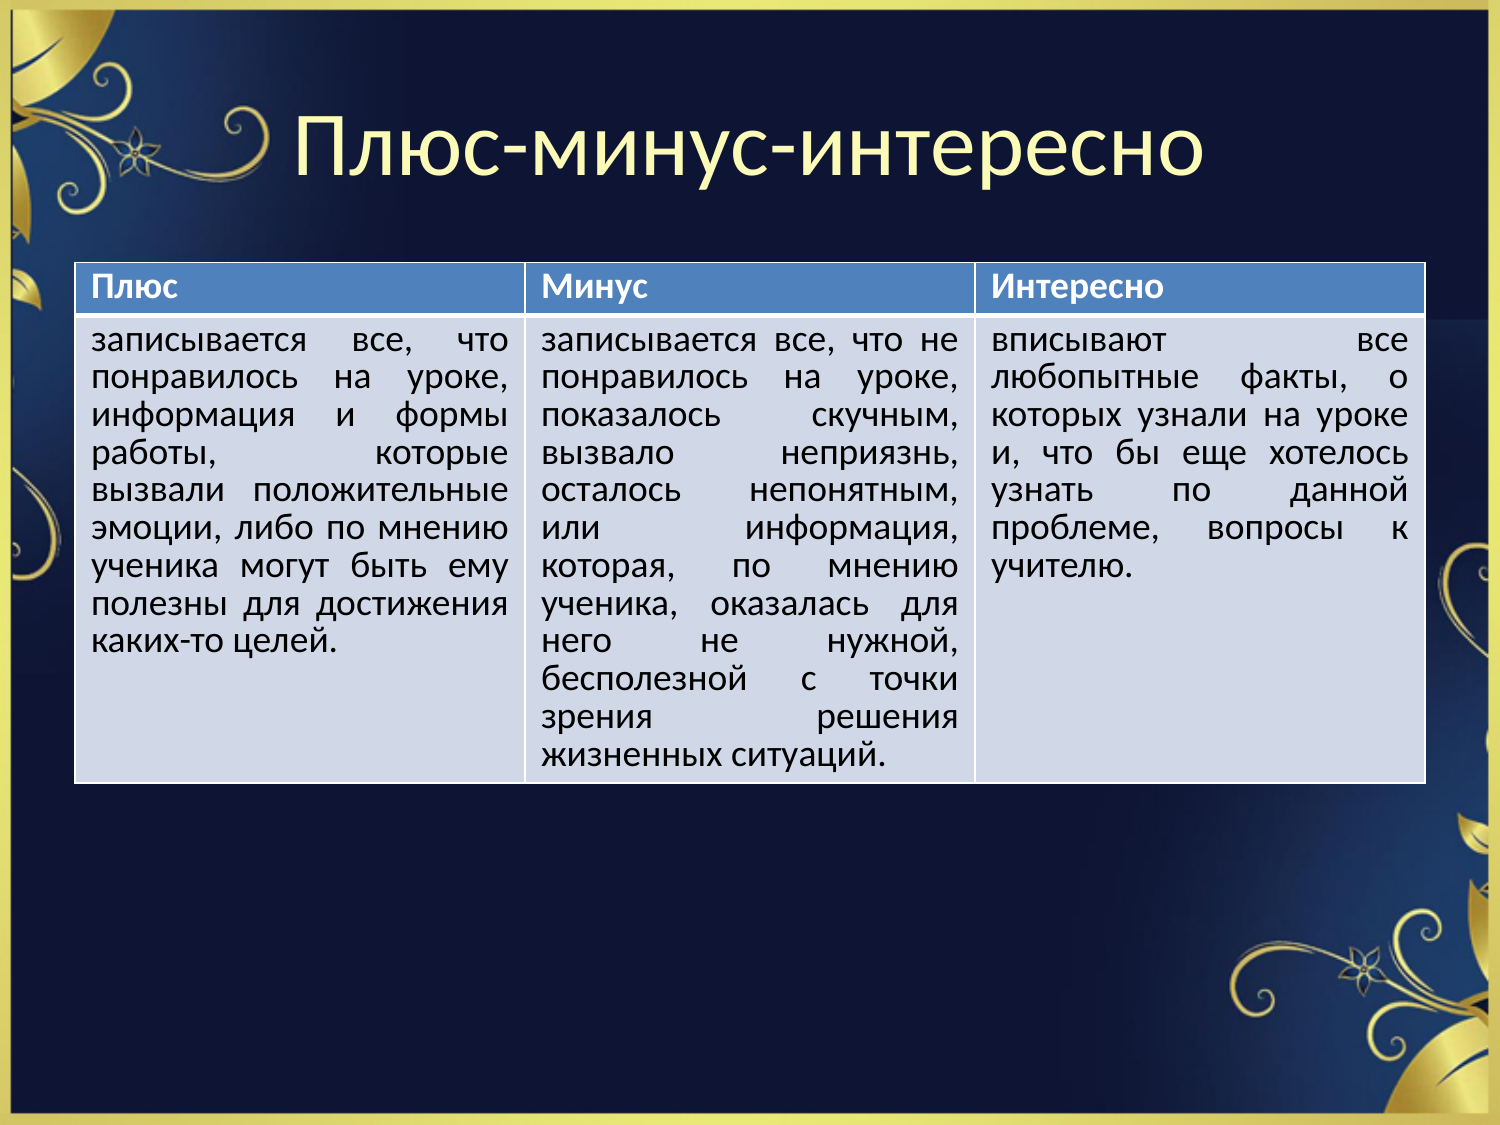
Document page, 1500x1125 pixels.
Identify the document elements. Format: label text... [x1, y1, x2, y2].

table_header Плюс [76, 263, 524, 313]
table_cell записывается все, что понравилось на уроке, информация и формы работы, которые вызвали положительные эмоции, либо по мнению ученика могут быть ему полезны для достижения каких-то целей. [76, 318, 524, 782]
table_cell вписывают все любопытные факты, о которых узнали на уроке и, что бы еще хотелось узнать по данной проблеме, вопросы к учителю. [976, 318, 1424, 782]
table_header Интересно [976, 263, 1424, 313]
picture [0, 0, 1500, 1125]
title Плюс-минус-интересно [74, 44, 1426, 233]
table_header Минус [526, 263, 974, 313]
table_cell записывается все, что не понравилось на уроке, показалось скучным, вызвало неприязнь, осталось непонятным, или информация, которая, по мнению ученика, оказалась для него не нужной, бесполезной с точки зрения решения жизненных ситуаций. [526, 318, 974, 782]
